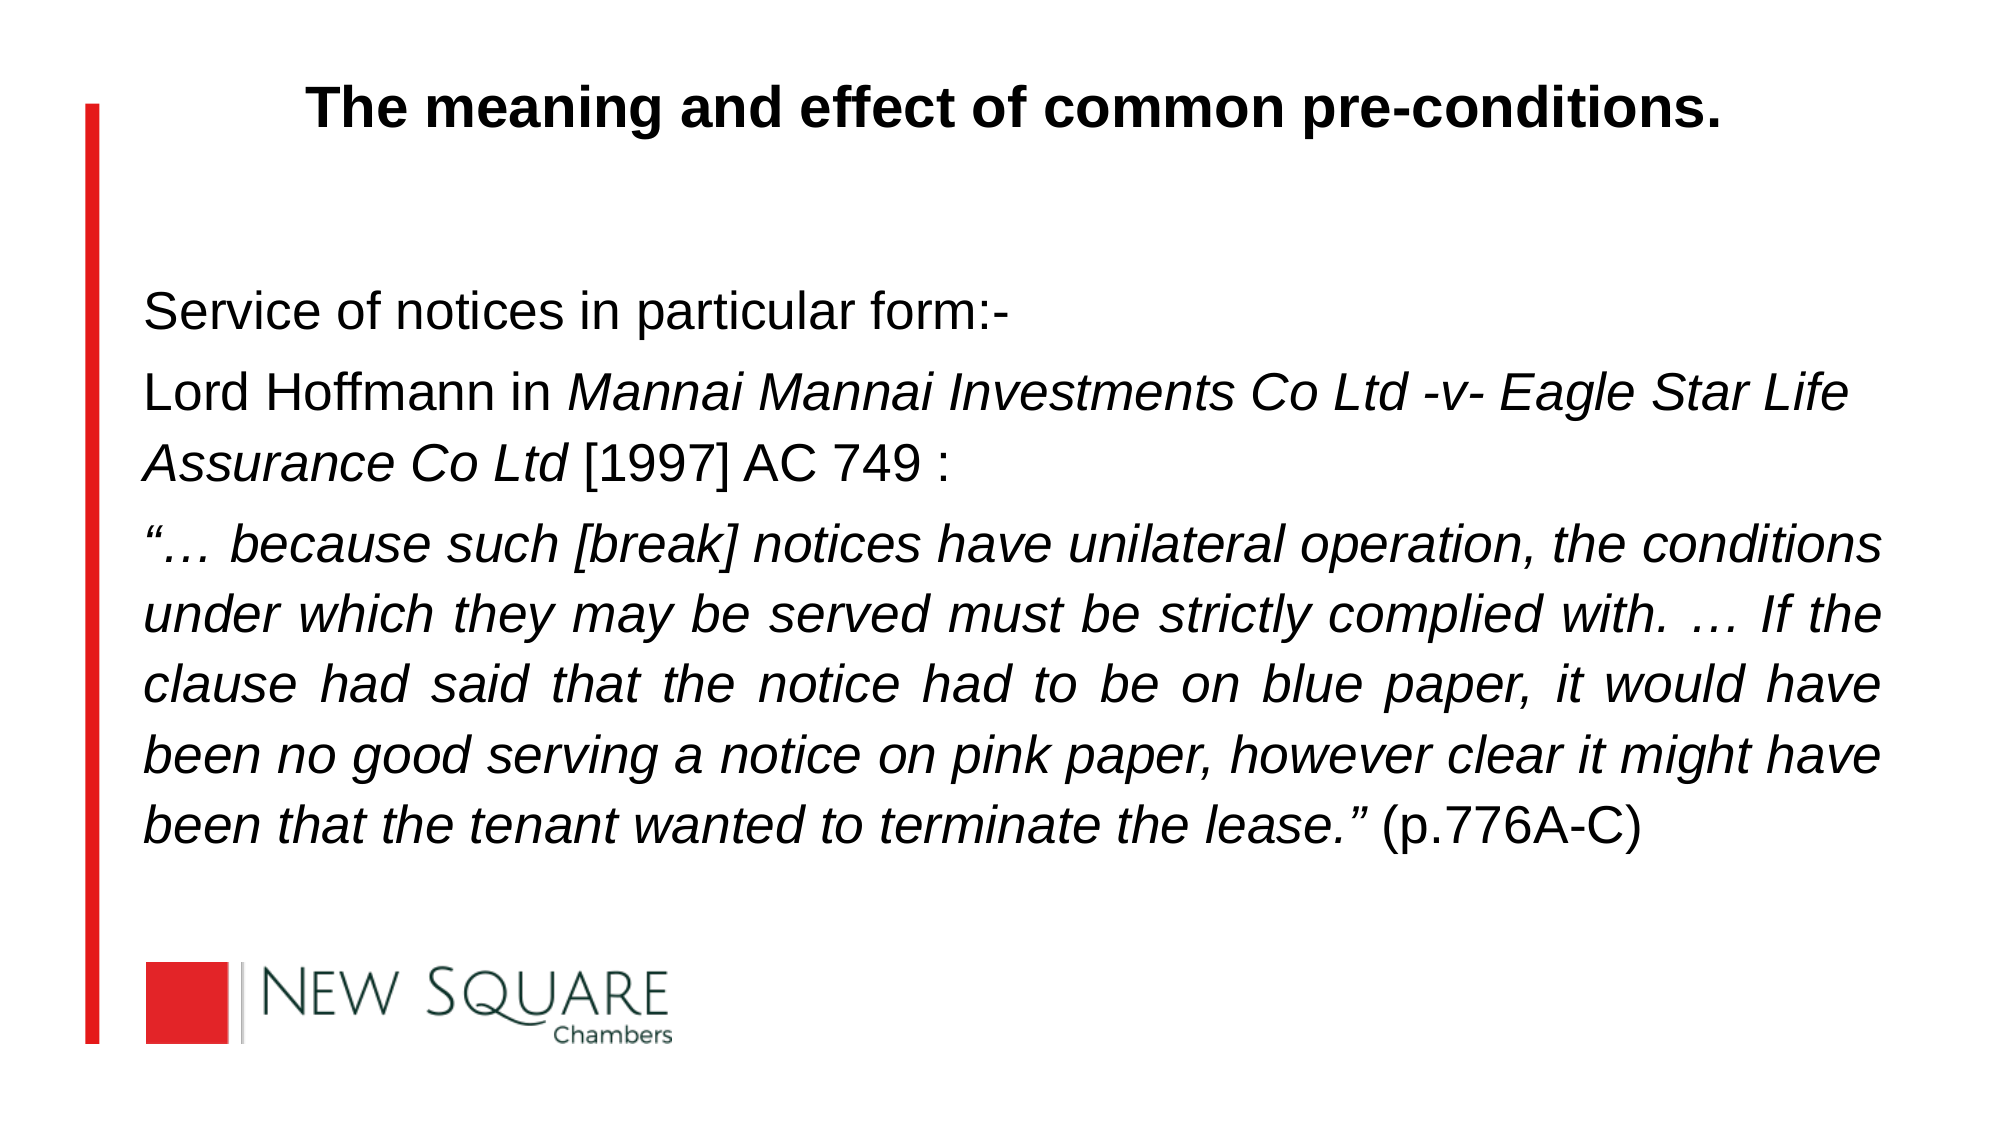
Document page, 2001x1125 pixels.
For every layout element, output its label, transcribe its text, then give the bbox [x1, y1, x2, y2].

picture [146, 962, 672, 1044]
title The meaning and effect of common pre-conditions. [128, 45, 1900, 233]
list Service of notices in particular form:- Lord Hoffmann in Mannai Mannai Investments Co Ltd -v- Eagle Star Life Assurance Co Ltd [1997] AC 749 : “… because such [break] notices have unilateral operation, the conditions under which they may be served must be strictly complied with. … If the clause had said that the notice had to be on blue paper, it would have been no good serving a notice on pink paper, however clear it might have been that the tenant wanted to terminate the lease.” (p.776A-C) [128, 262, 1900, 924]
